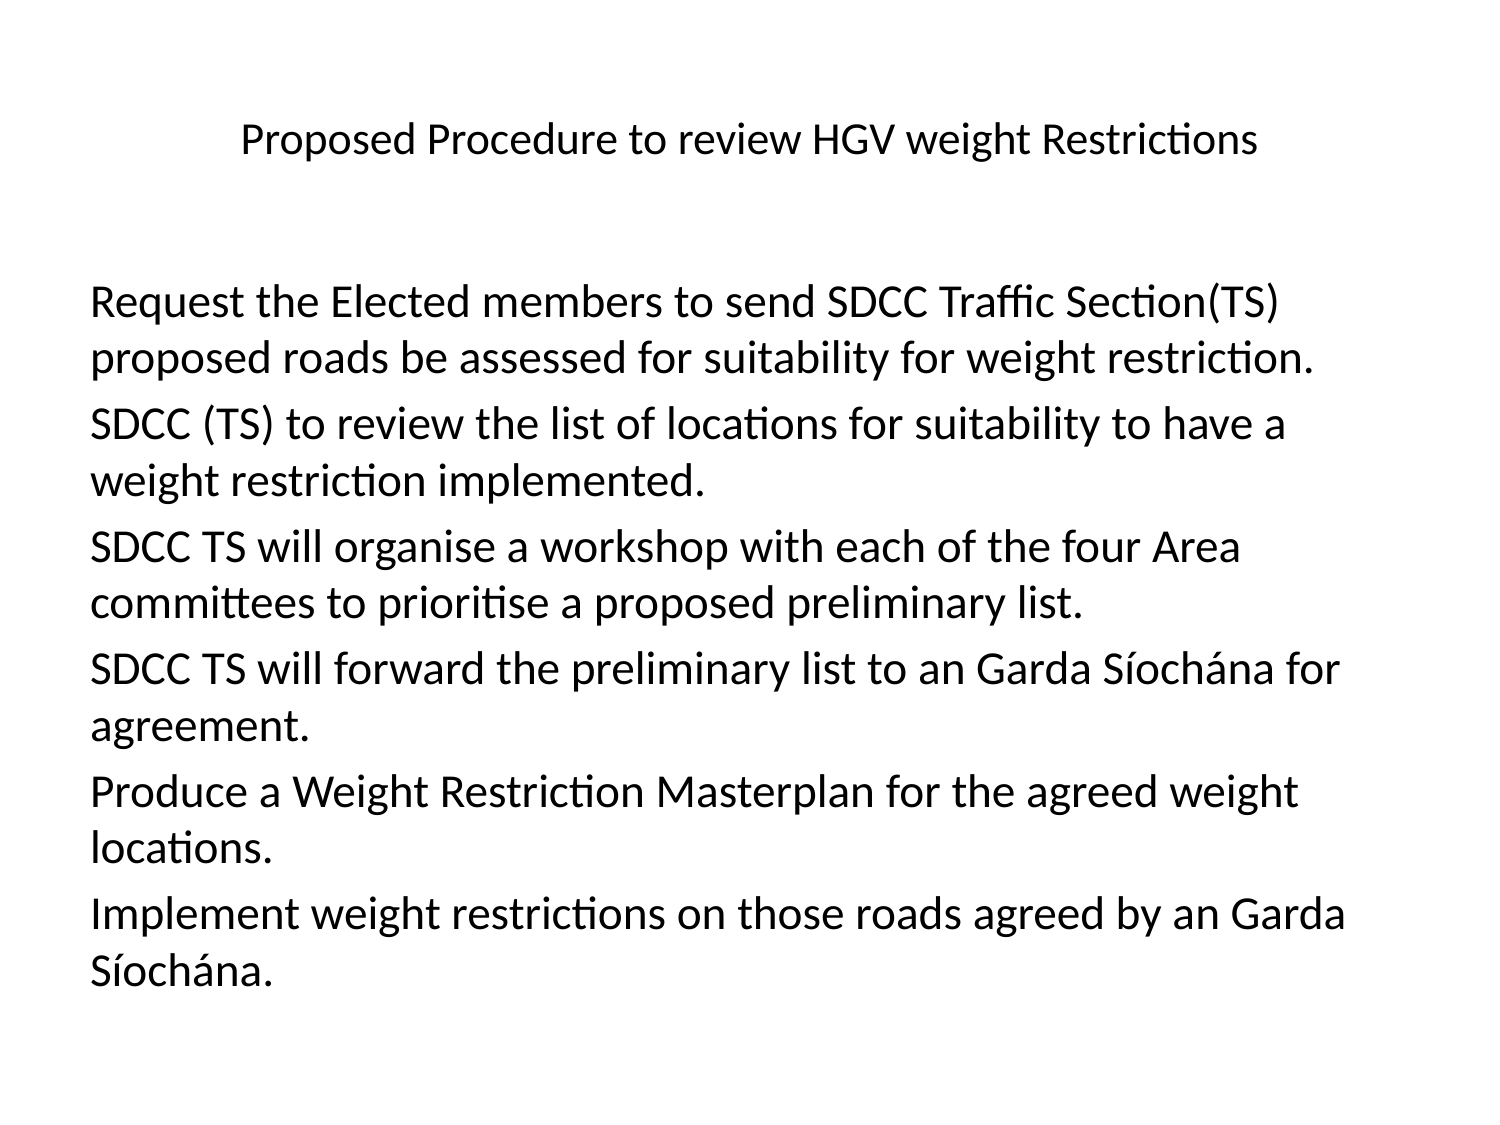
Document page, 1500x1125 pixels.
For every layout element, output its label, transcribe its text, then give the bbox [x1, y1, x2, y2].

list Request the Elected members to send SDCC Traffic Section(TS) proposed roads be assessed for suitability for weight restriction. SDCC (TS) to review the list of locations for suitability to have a weight restriction implemented. SDCC TS will organise a workshop with each of the four Area committees to prioritise a proposed preliminary list. SDCC TS will forward the preliminary list to an Garda Síochána for agreement. Produce a Weight Restriction Masterplan for the agreed weight locations. Implement weight restrictions on those roads agreed by an Garda Síochána. [75, 262, 1425, 1005]
title Proposed Procedure to review HGV weight Restrictions [75, 45, 1425, 233]
